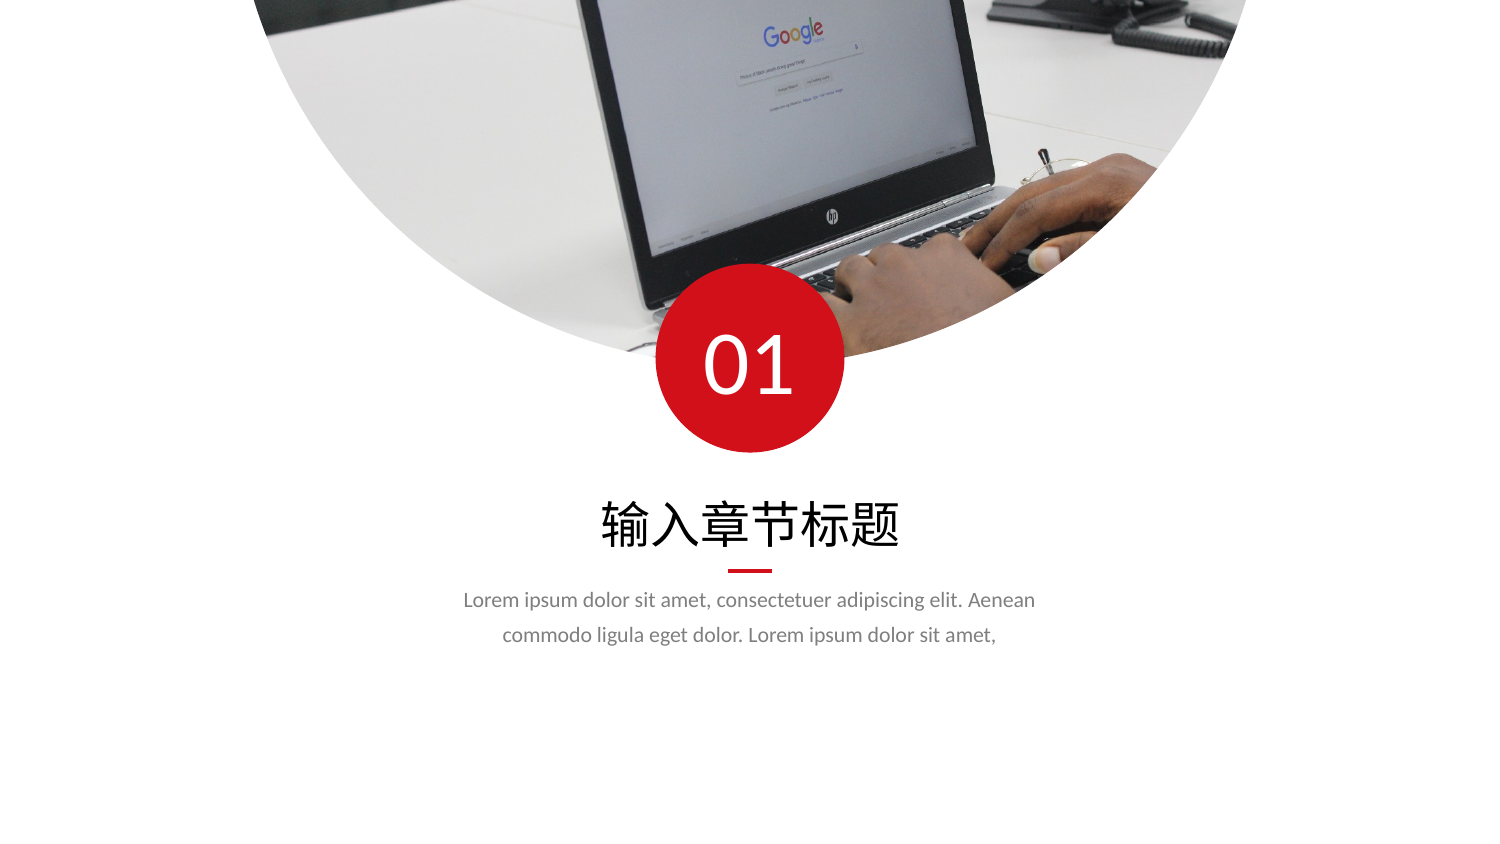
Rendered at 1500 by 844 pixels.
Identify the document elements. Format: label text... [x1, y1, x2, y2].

text_box Lorem ipsum dolor sit amet, consectetuer adipiscing elit. Aenean commodo ligula eget dolor. Lorem ipsum dolor sit amet, [441, 570, 1059, 654]
picture [253, 0, 1247, 366]
text_box 01 [654, 366, 846, 454]
text_box 输入章节标题 [585, 468, 915, 562]
